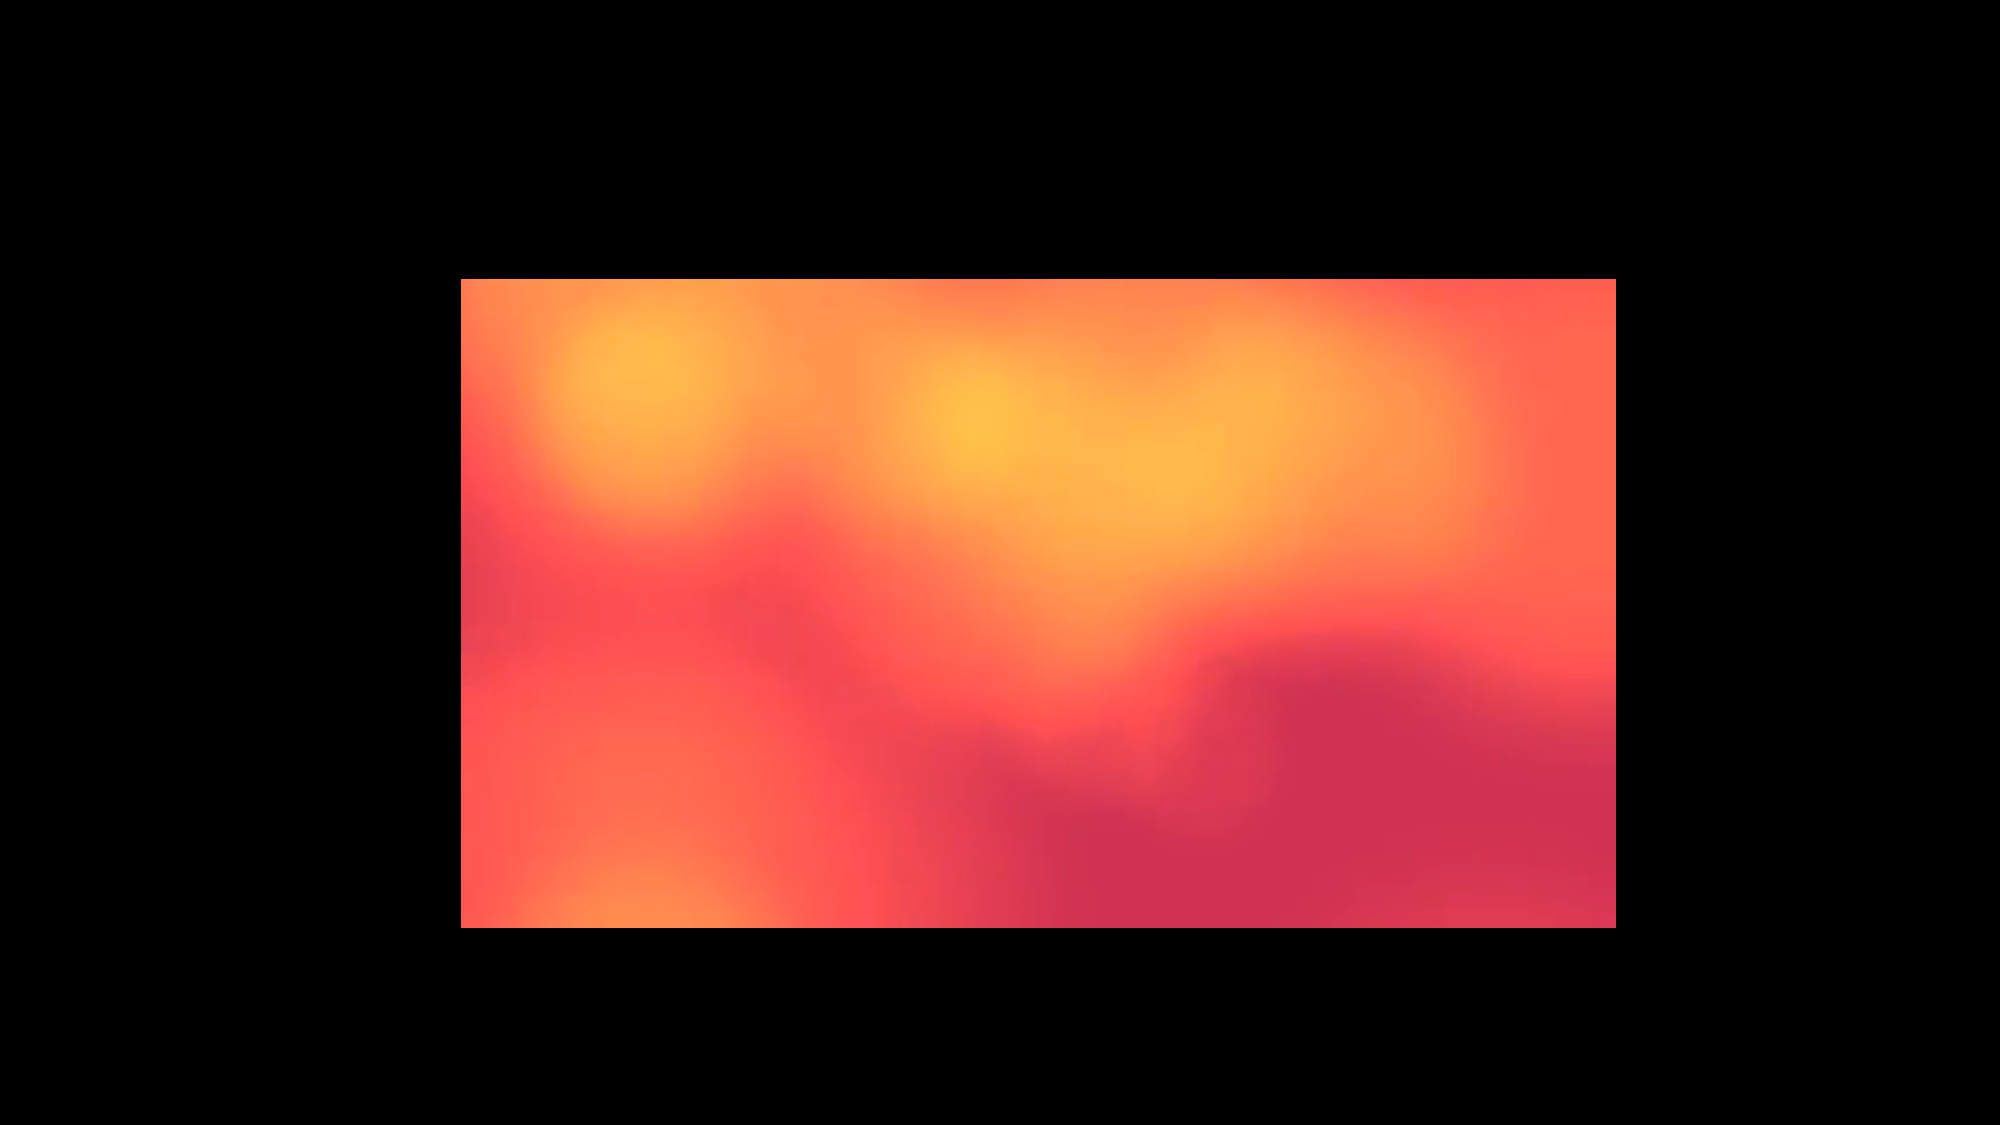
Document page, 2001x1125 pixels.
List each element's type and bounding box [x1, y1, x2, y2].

text_box [460, 278, 1617, 929]
